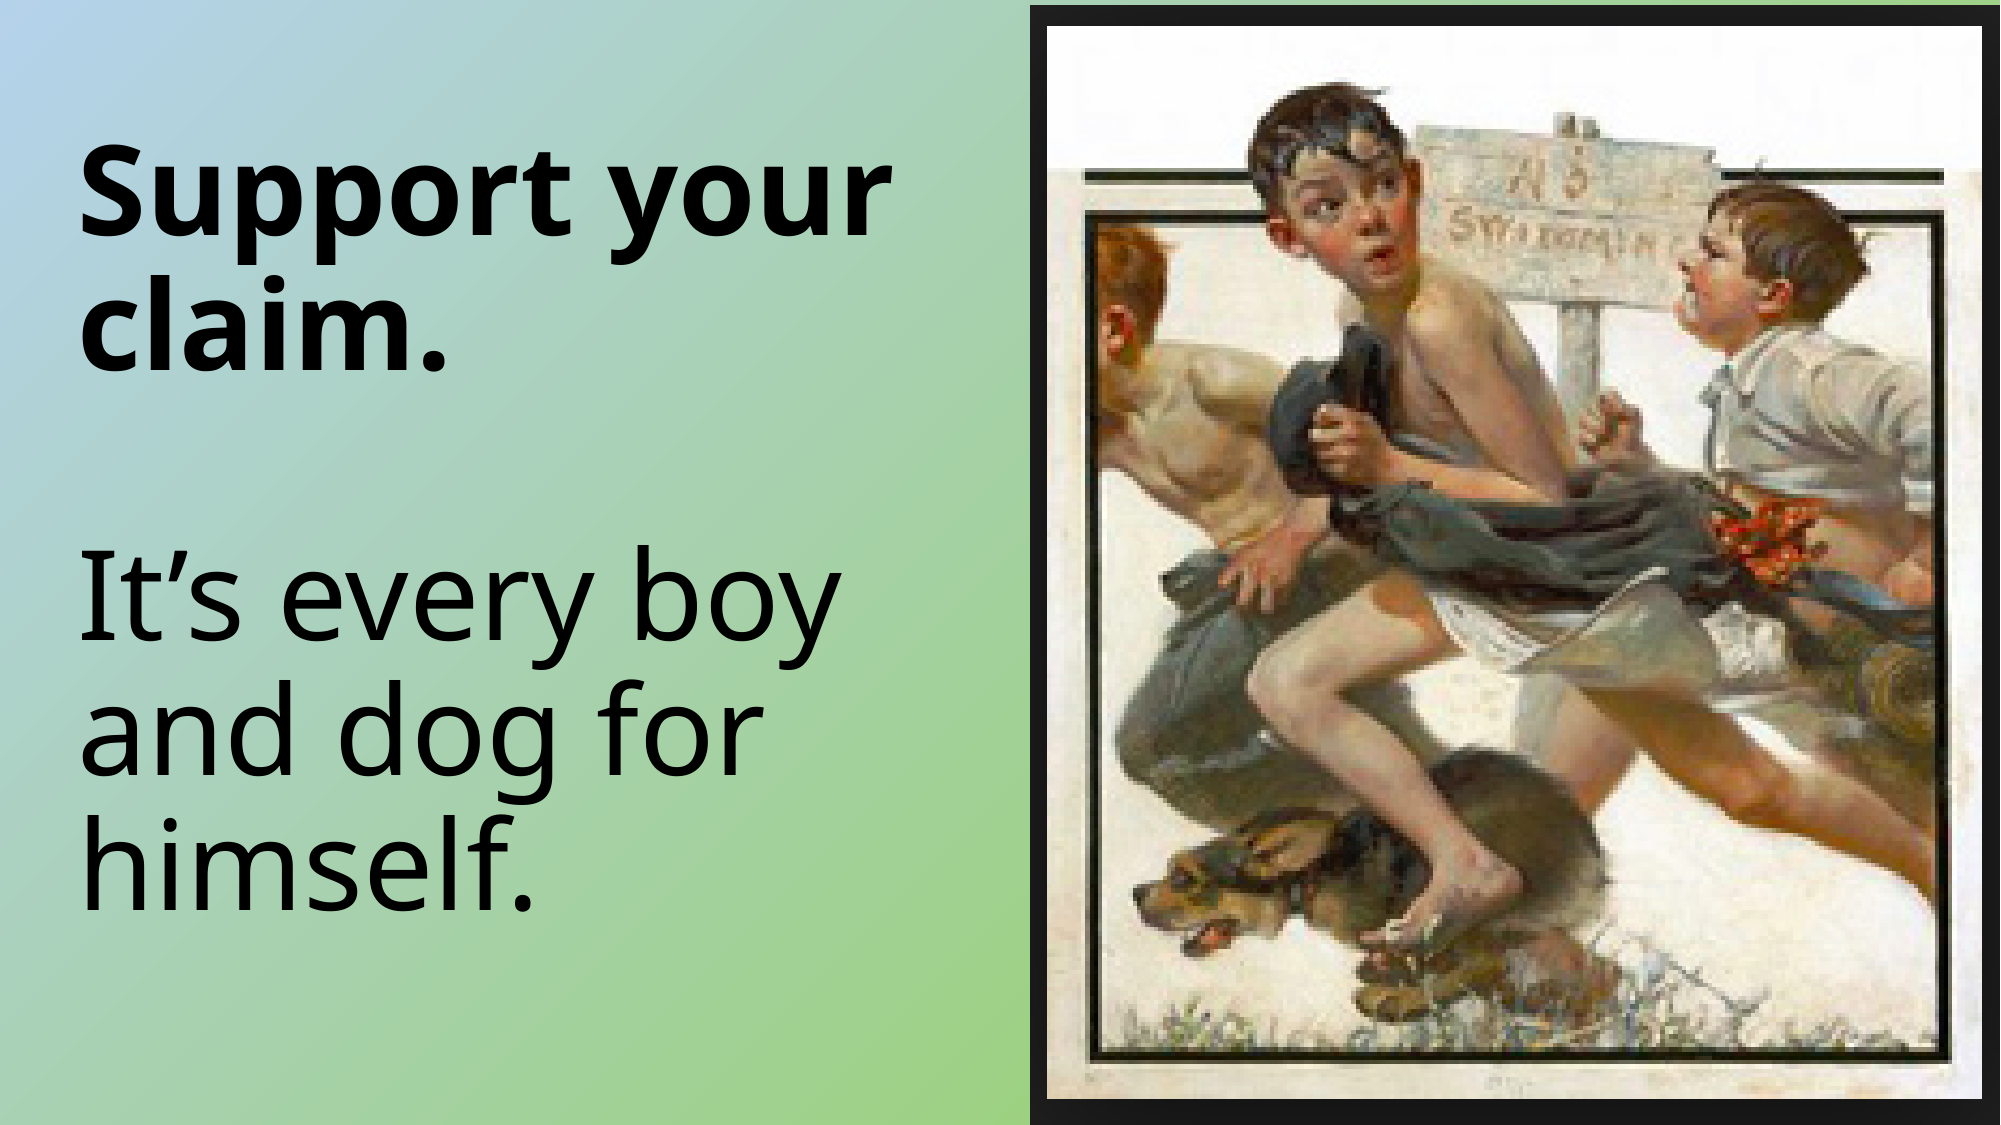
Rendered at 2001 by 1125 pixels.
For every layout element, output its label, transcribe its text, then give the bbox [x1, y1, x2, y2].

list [1030, 5, 2000, 1125]
title Support your claim. It’s every boy and dog for himself. [62, 59, 1008, 1006]
